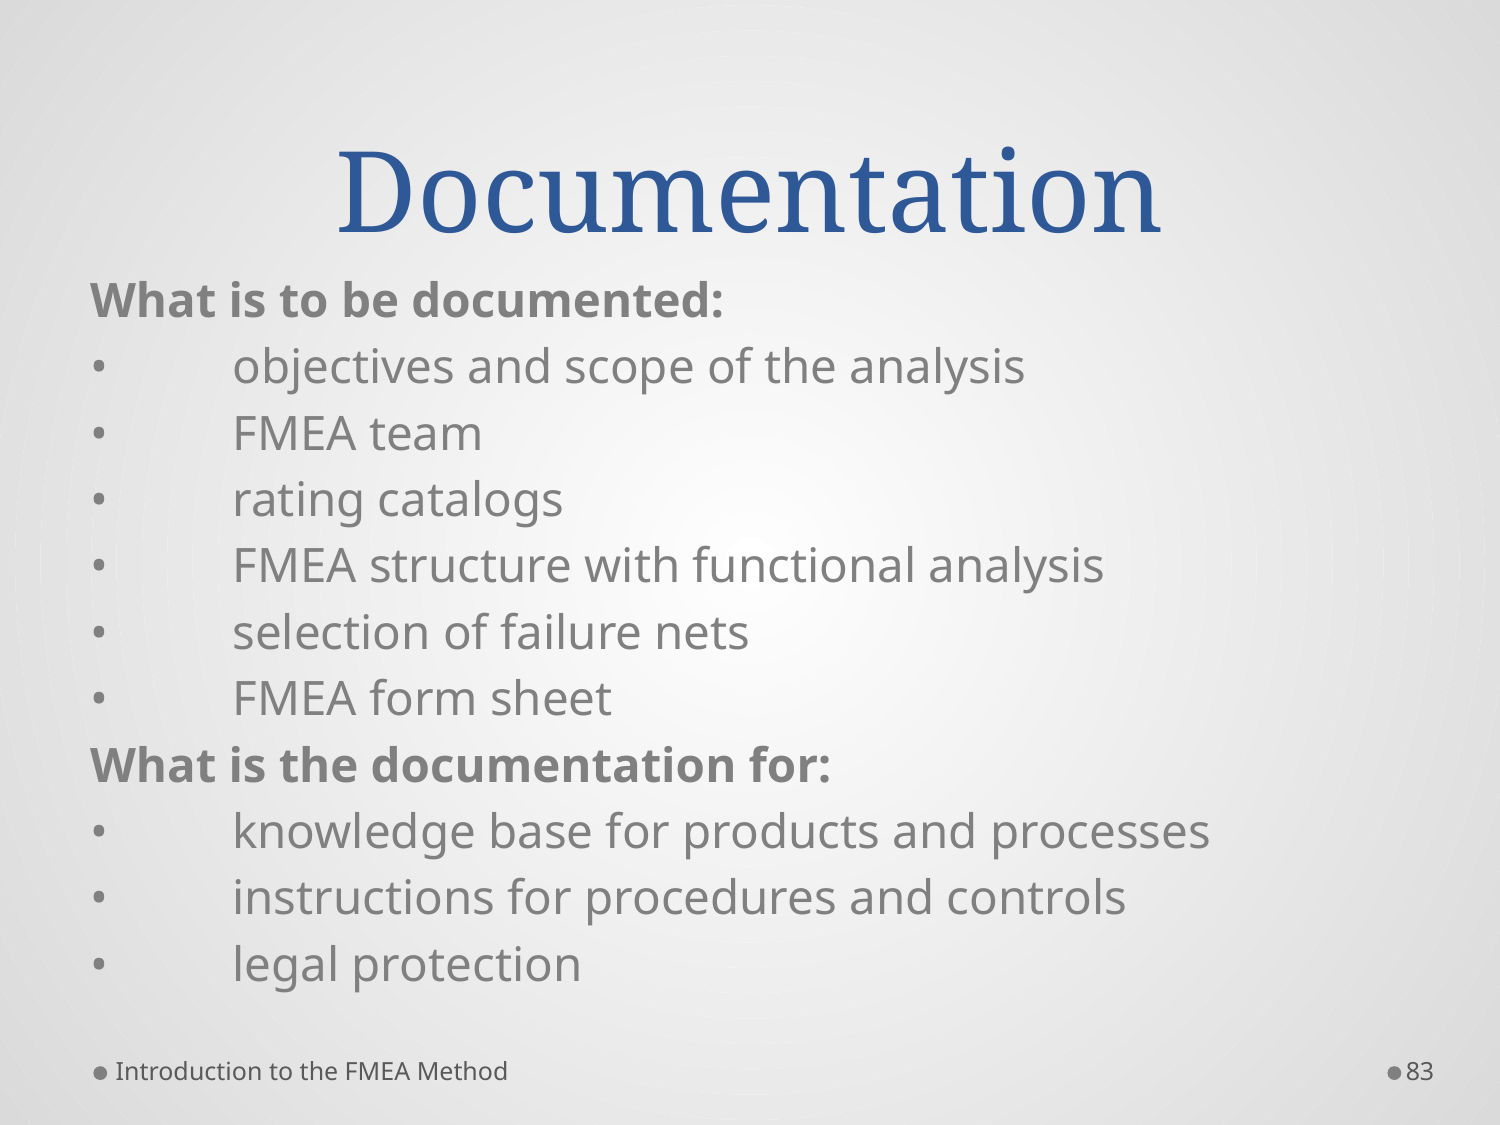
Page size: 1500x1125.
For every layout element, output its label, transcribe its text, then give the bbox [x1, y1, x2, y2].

slide_number 83 [1401, 1042, 1494, 1103]
title Documentation [75, 0, 1425, 262]
footer Introduction to the FMEA Method [108, 1042, 576, 1103]
list What is to be documented: • objectives and scope of the analysis • FMEA team • rating catalogs • FMEA structure with functional analysis • selection of failure nets • FMEA form sheet What is the documentation for: • knowledge base for products and processes • instructions for procedures and controls • legal protection [75, 262, 1425, 1005]
